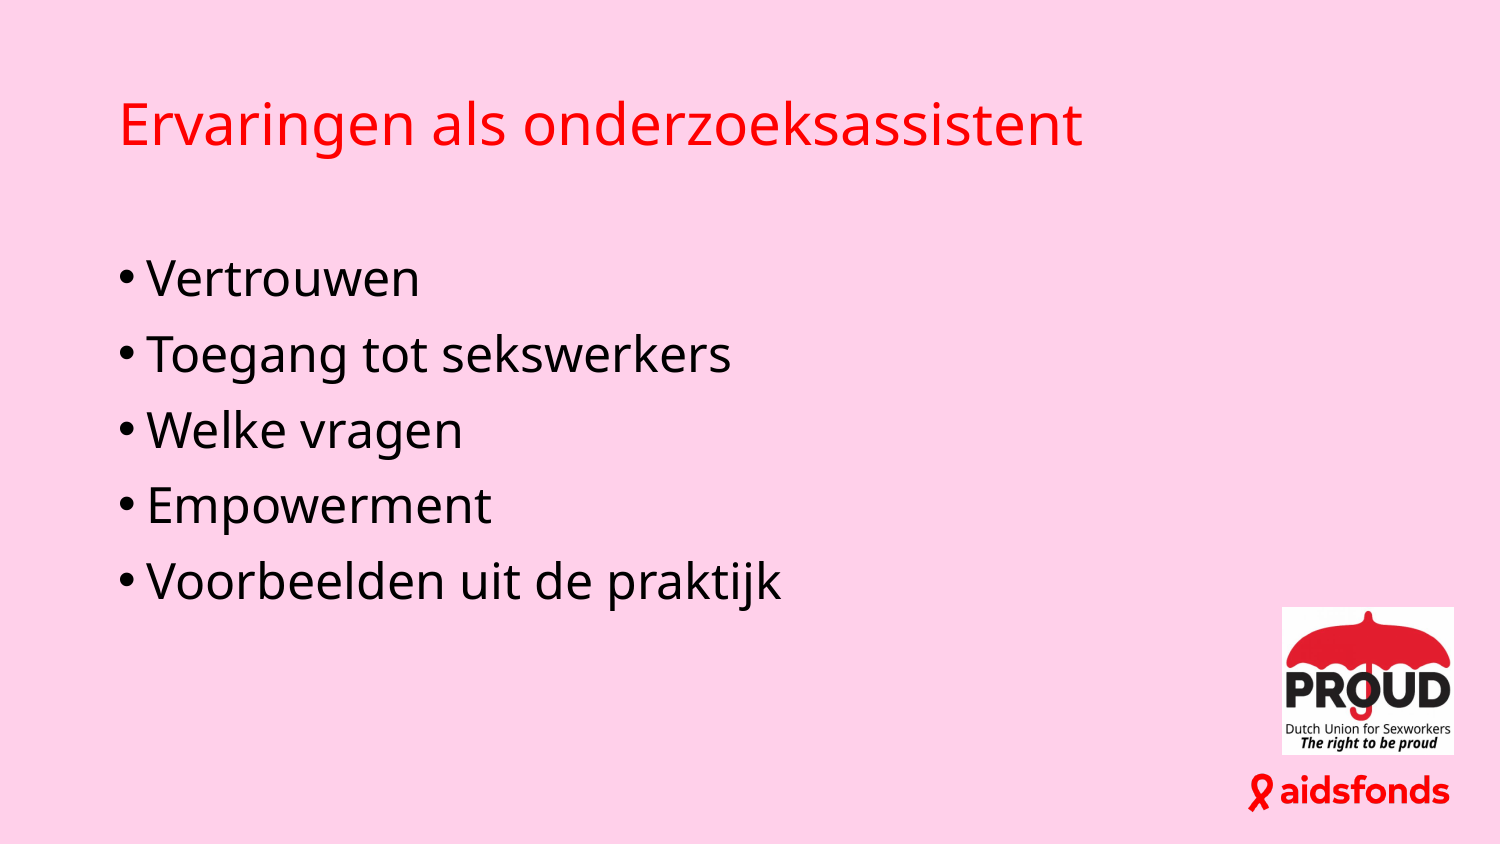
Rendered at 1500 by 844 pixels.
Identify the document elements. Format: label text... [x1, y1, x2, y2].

picture [1282, 607, 1454, 755]
picture [1234, 762, 1500, 844]
title Ervaringen als onderzoeksassistent [103, 44, 1397, 208]
list Vertrouwen Toegang tot sekswerkers Welke vragen Empowerment Voorbeelden uit de praktijk [103, 239, 1397, 760]
